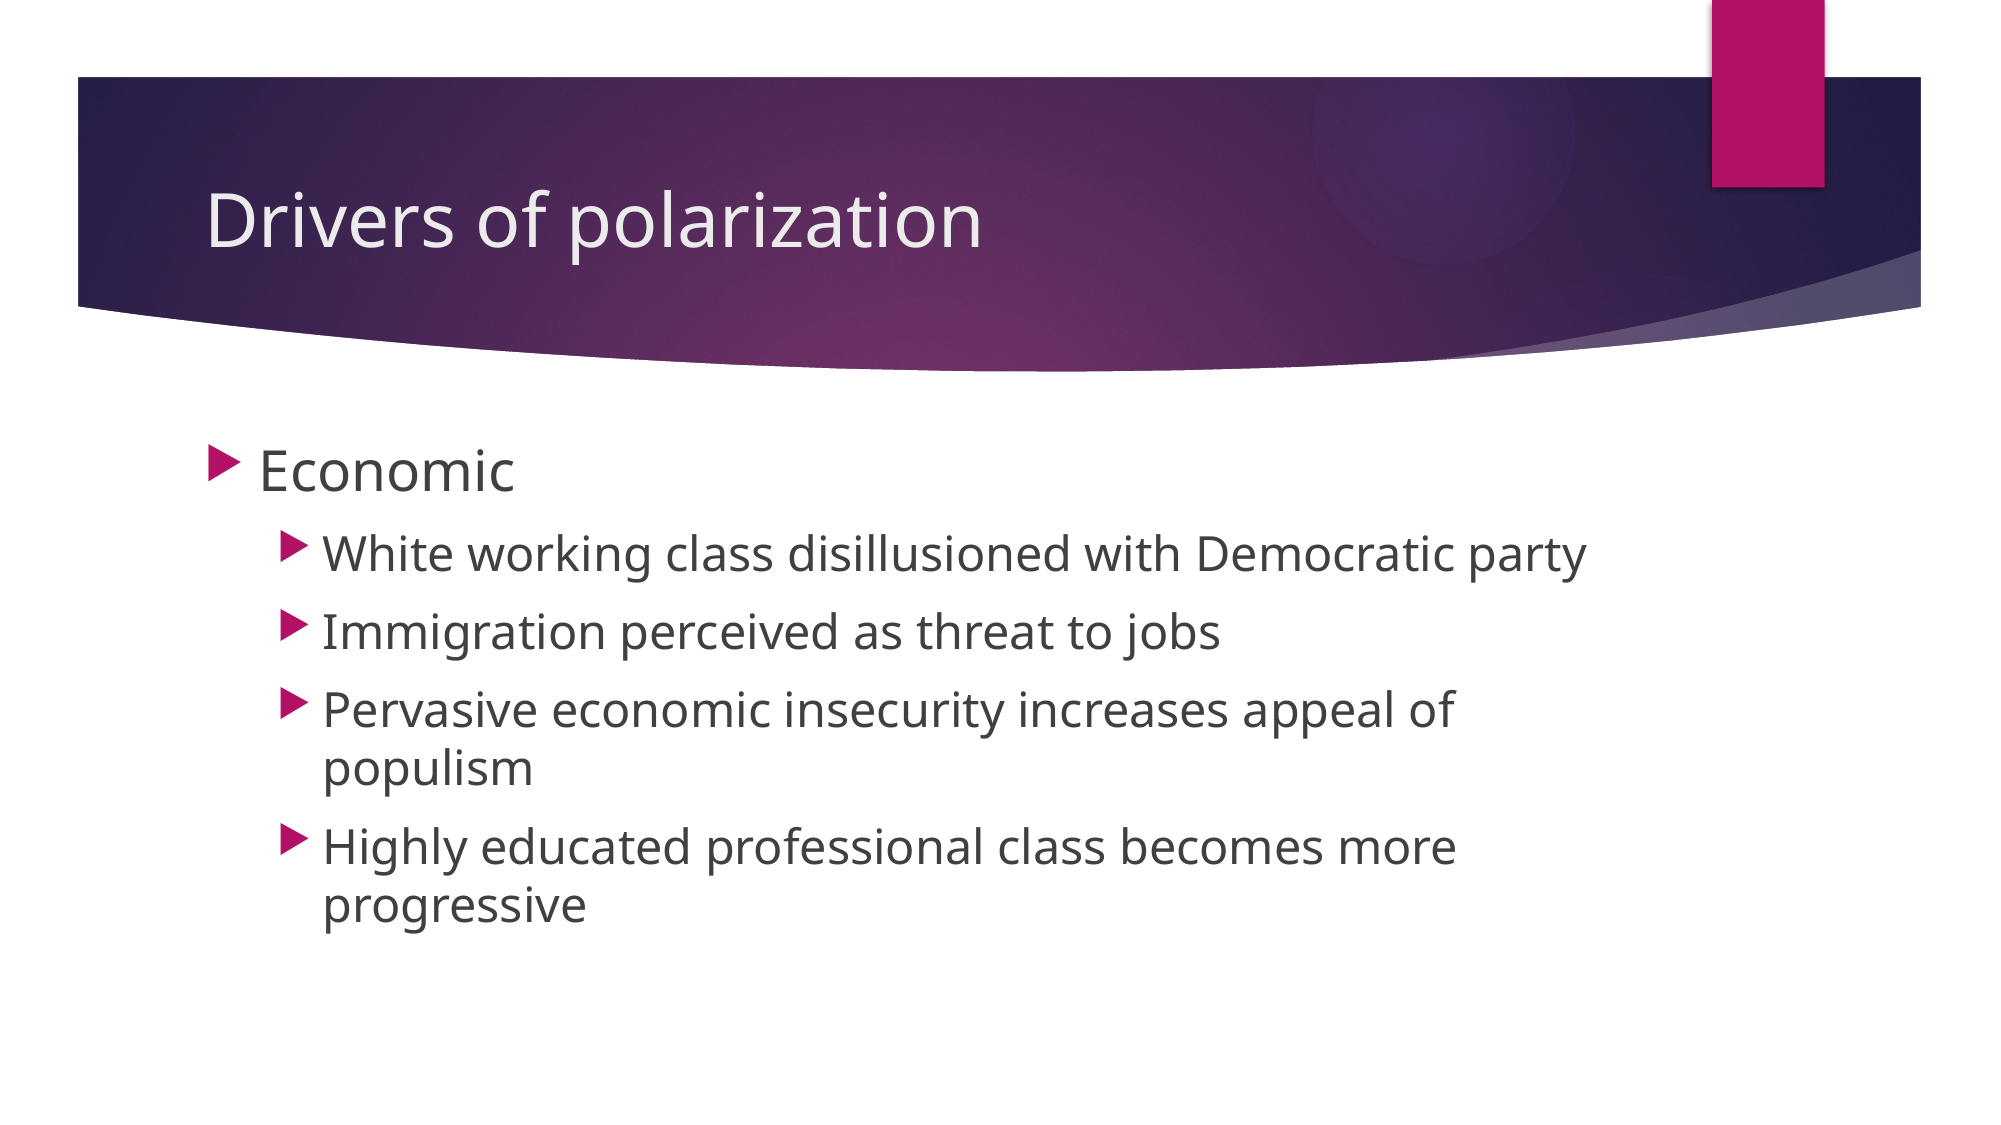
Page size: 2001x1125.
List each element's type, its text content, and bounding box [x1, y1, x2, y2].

title Drivers of polarization [189, 159, 1627, 276]
list Economic White working class disillusioned with Democratic party Immigration perceived as threat to jobs Pervasive economic insecurity increases appeal of populism Highly educated professional class becomes more progressive [189, 427, 1638, 988]
